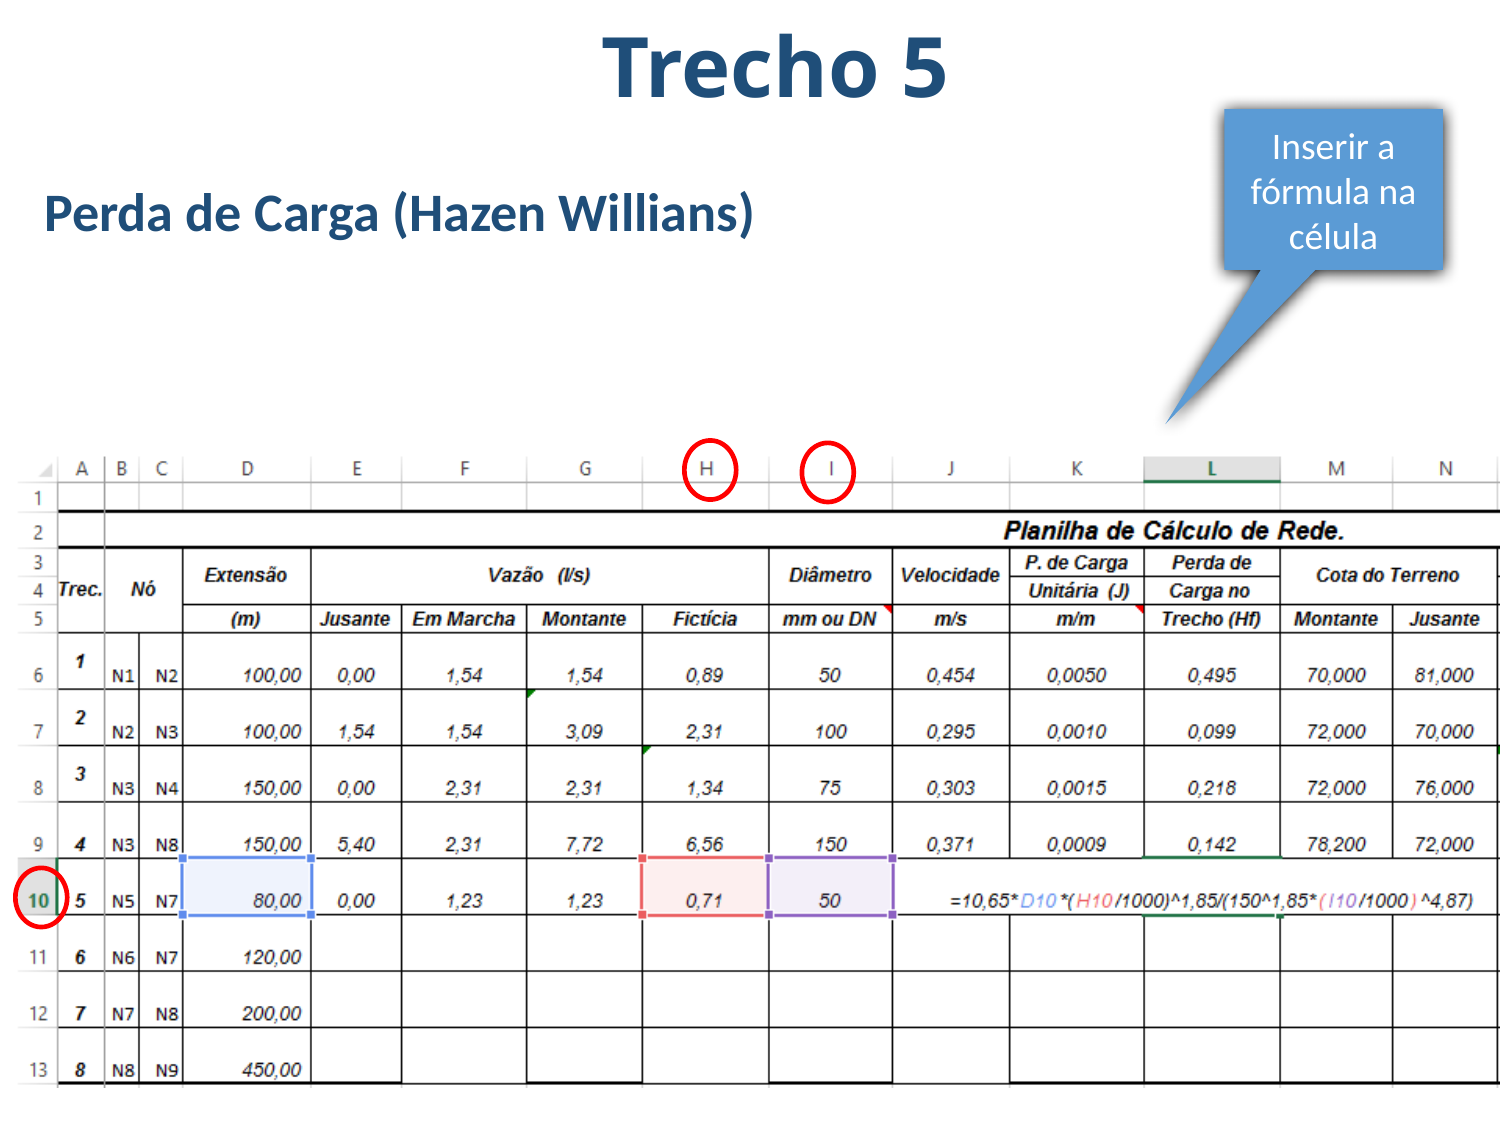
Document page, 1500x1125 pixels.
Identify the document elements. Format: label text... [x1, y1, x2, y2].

picture [15, 449, 1500, 1088]
text_box [810, 441, 846, 449]
text_box Inserir a fórmula na célula [1164, 108, 1444, 425]
title Trecho 5 [137, 0, 1413, 123]
text_box [690, 439, 730, 449]
